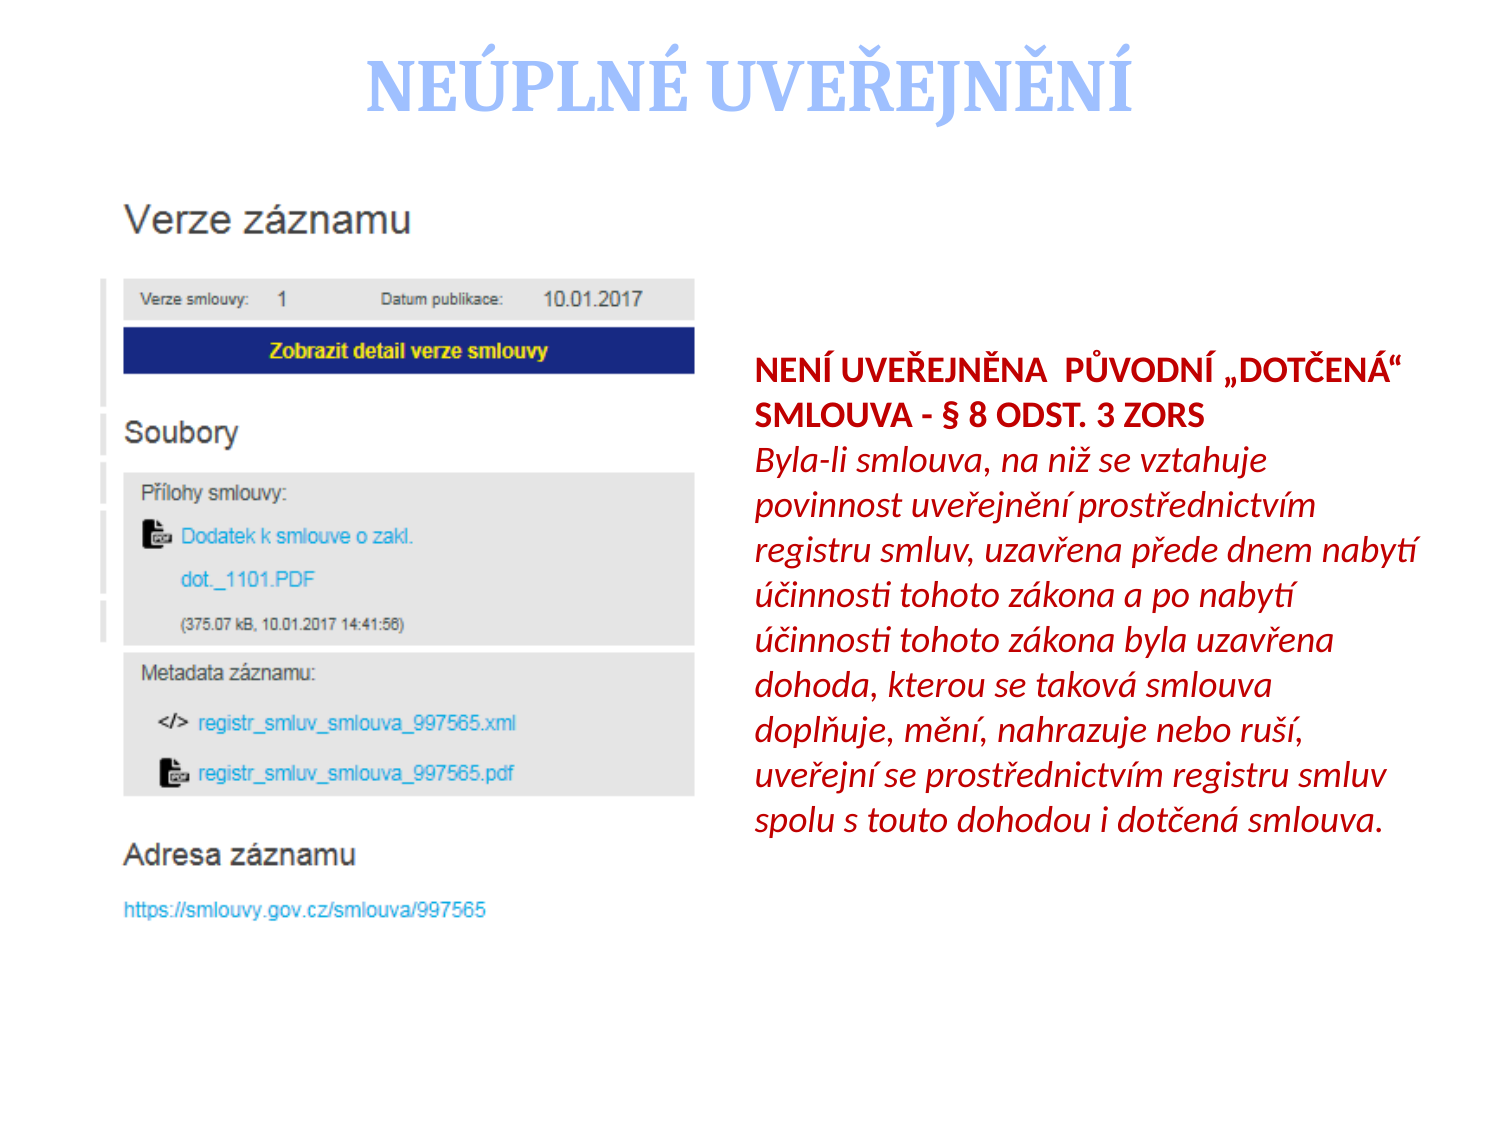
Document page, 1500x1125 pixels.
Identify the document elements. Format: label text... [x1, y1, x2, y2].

picture [100, 184, 798, 978]
text_box NEÚPLNÉ UVEŘEJNĚNÍ [29, 28, 1471, 134]
text_box NENÍ UVEŘEJNĚNA PŮVODNÍ „DOTČENÁ“ SMLOUVA - § 8 ODST. 3 ZORS Byla-li smlouva, na niž se vztahuje povinnost uveřejnění prostřednictvím registru smluv, uzavřena přede dnem nabytí účinnosti tohoto zákona a po nabytí účinnosti tohoto zákona byla uzavřena dohoda, kterou se taková smlouva doplňuje, mění, nahrazuje nebo ruší, uveřejní se prostřednictvím registru smluv spolu s touto dohodou i dotčená smlouva. [803, 338, 1437, 848]
